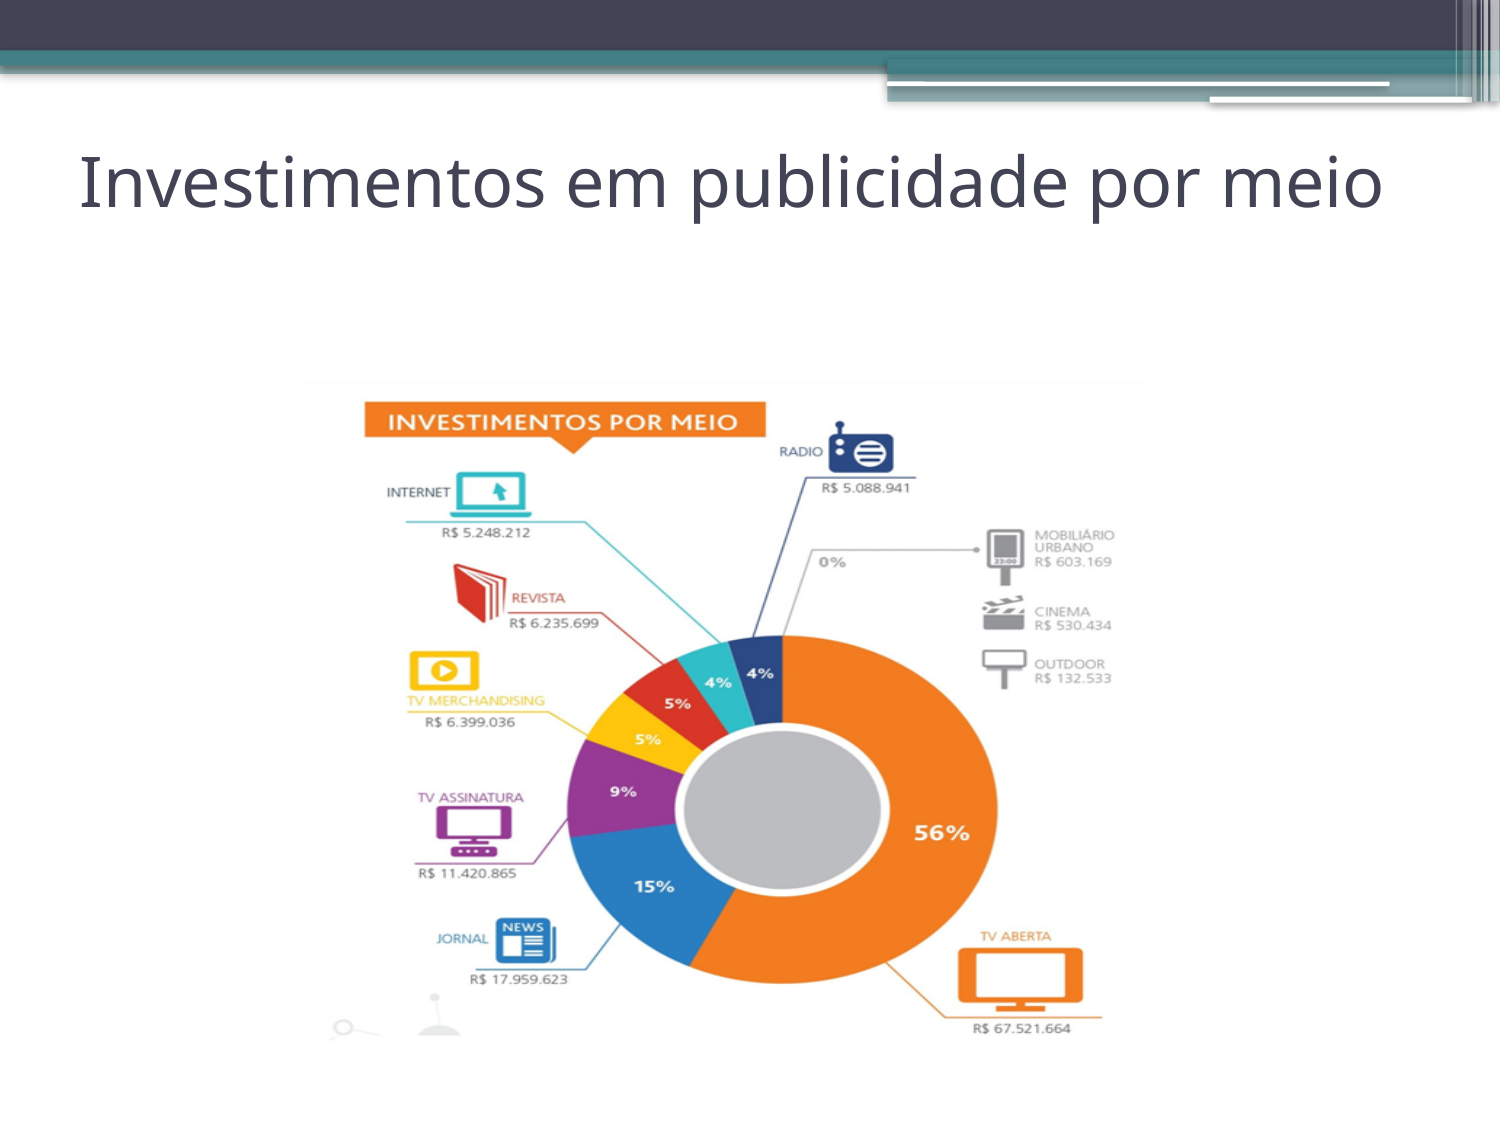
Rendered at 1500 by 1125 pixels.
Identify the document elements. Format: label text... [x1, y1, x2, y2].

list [300, 314, 1160, 1067]
title Investimentos em publicidade por meio [64, 92, 1449, 268]
